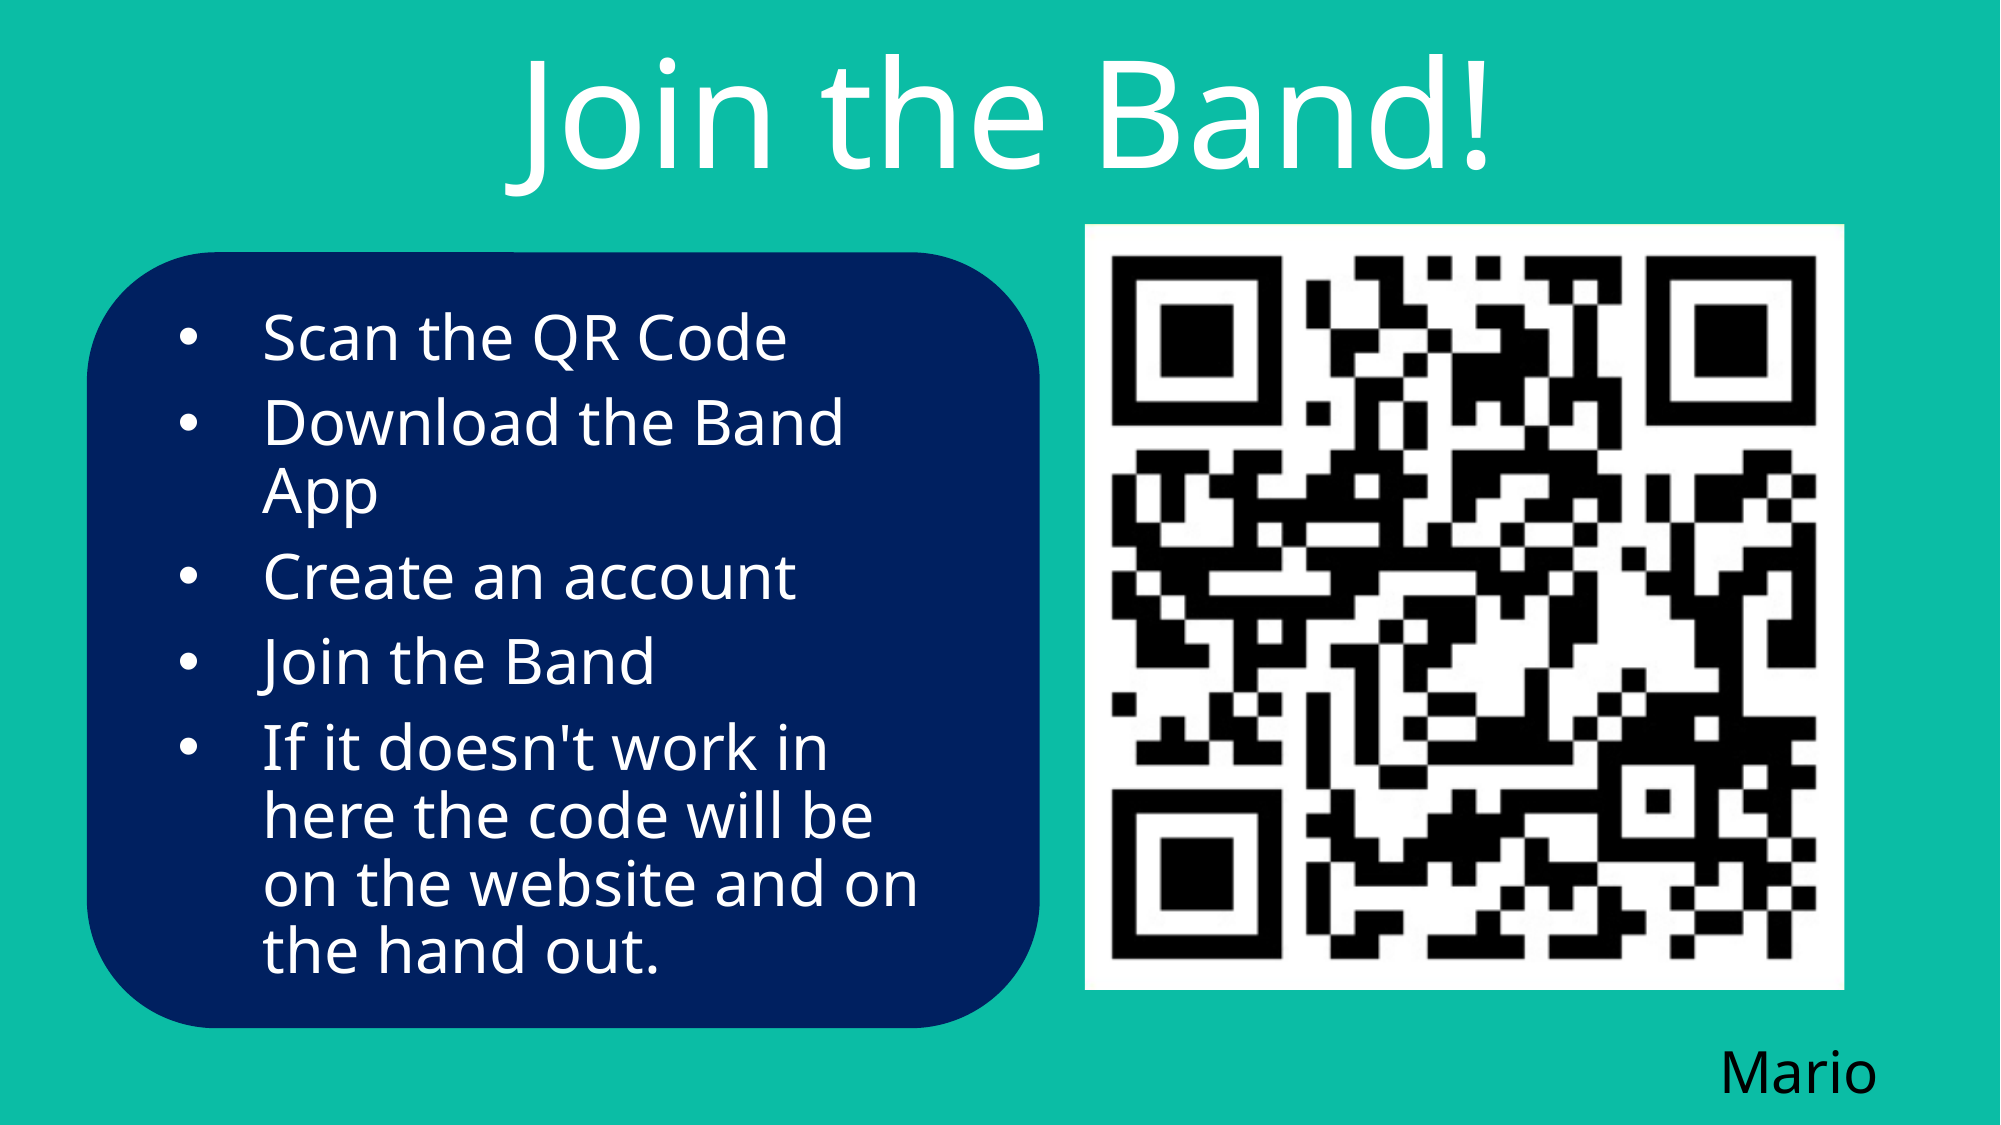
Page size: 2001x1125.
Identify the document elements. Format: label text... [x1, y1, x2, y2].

text_box Join the Band! [106, 26, 1908, 214]
picture [1084, 224, 1845, 990]
text_box Scan the QR Code Download the Band App Create an account Join the Band If it doesn't work in here the code will be on the website and on the hand out. [162, 298, 964, 1003]
text_box [85, 251, 1041, 1030]
text_box Mario [1704, 1027, 2000, 1113]
